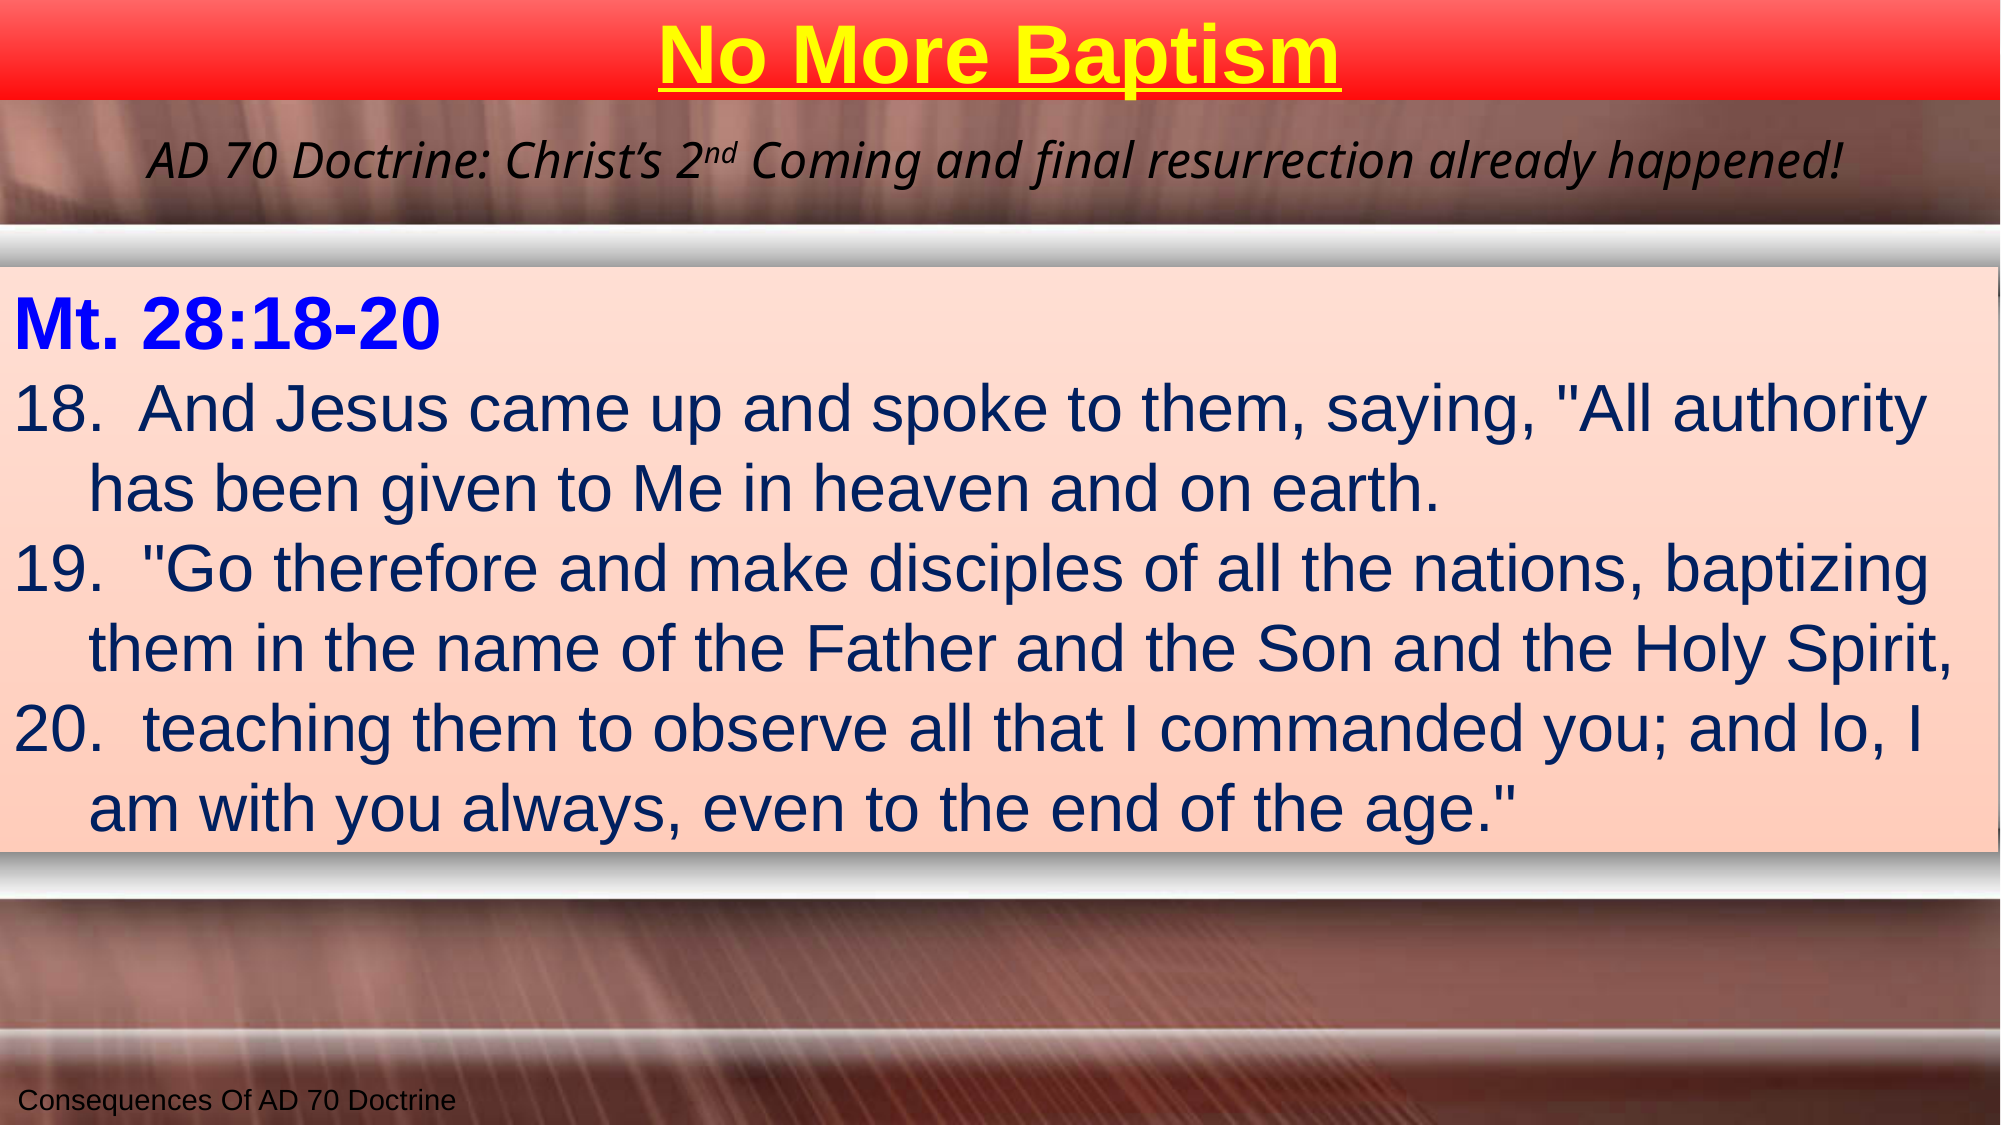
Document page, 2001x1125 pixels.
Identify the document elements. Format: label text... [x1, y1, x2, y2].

title No More Baptism [0, 0, 2000, 100]
footer Consequences Of AD 70 Doctrine [0, 1073, 475, 1124]
text_box AD 70 Doctrine: Christ’s 2nd Coming and final resurrection already happened! [0, 121, 1997, 196]
picture [0, 0, 2001, 1125]
text_box Mt. 28:18-20 18. And Jesus came up and spoke to them, saying, "All authority has been given to Me in heaven and on earth. 19. "Go therefore and make disciples of all the nations, baptizing them in the name of the Father and the Son and the Holy Spirit, 20. teaching them to observe all that I commanded you; and lo, I am with you always, even to the end of the age." [0, 267, 1999, 852]
